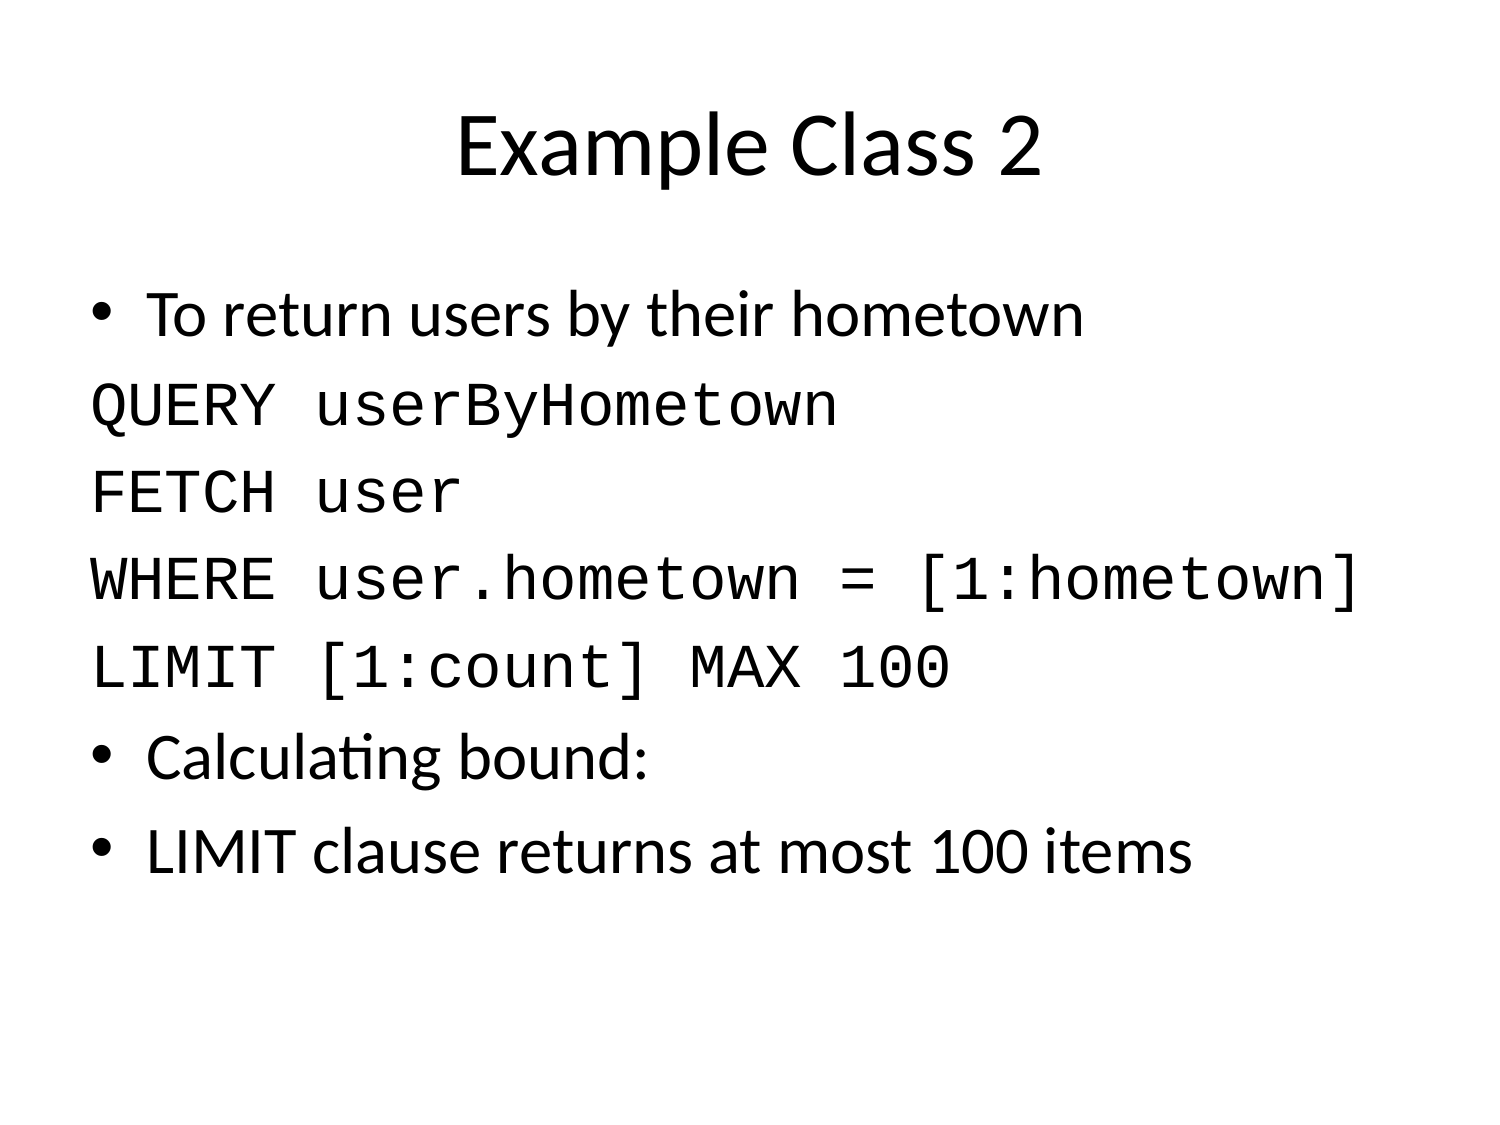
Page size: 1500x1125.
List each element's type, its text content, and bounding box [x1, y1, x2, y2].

list To return users by their hometown QUERY userByHometown FETCH user WHERE user.hometown = [1:hometown] LIMIT [1:count] MAX 100 Calculating bound: LIMIT clause returns at most 100 items [75, 262, 1425, 1005]
title Example Class 2 [75, 45, 1425, 233]
